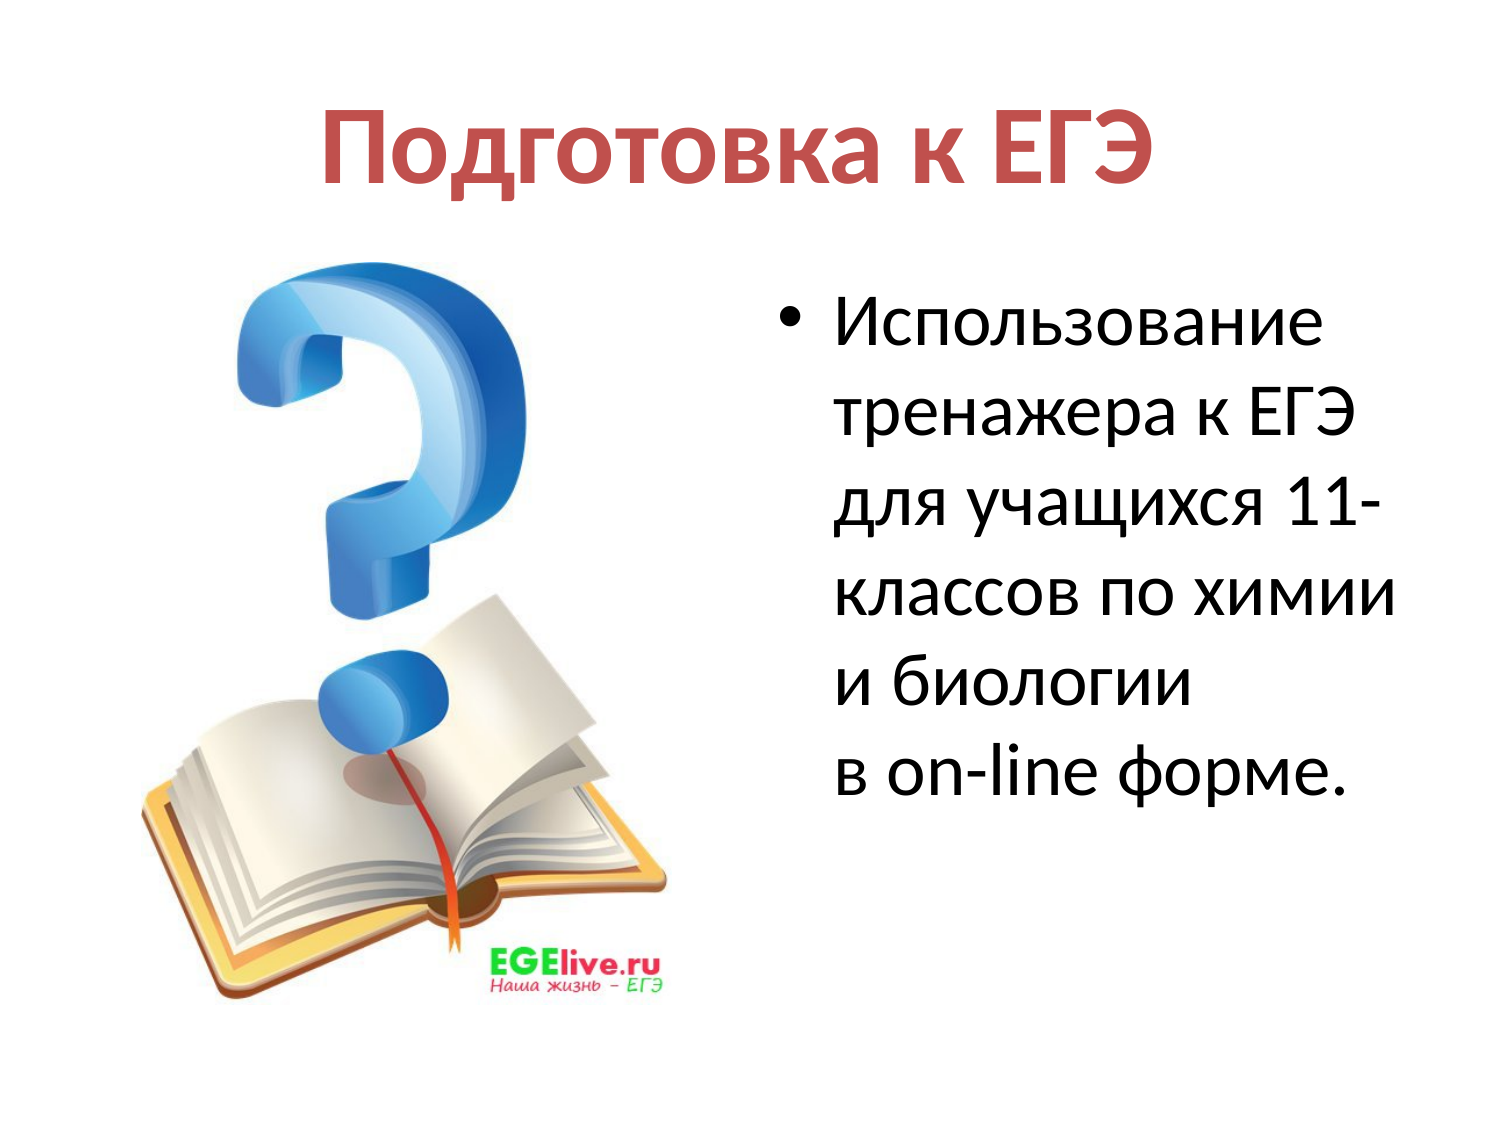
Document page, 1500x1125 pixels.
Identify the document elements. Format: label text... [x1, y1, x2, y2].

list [140, 262, 672, 1006]
title Подготовка к ЕГЭ [75, 45, 1425, 233]
list Использование тренажера к ЕГЭ для учащихся 11-классов по химии и биологии в on-line форме. [762, 262, 1425, 1005]
